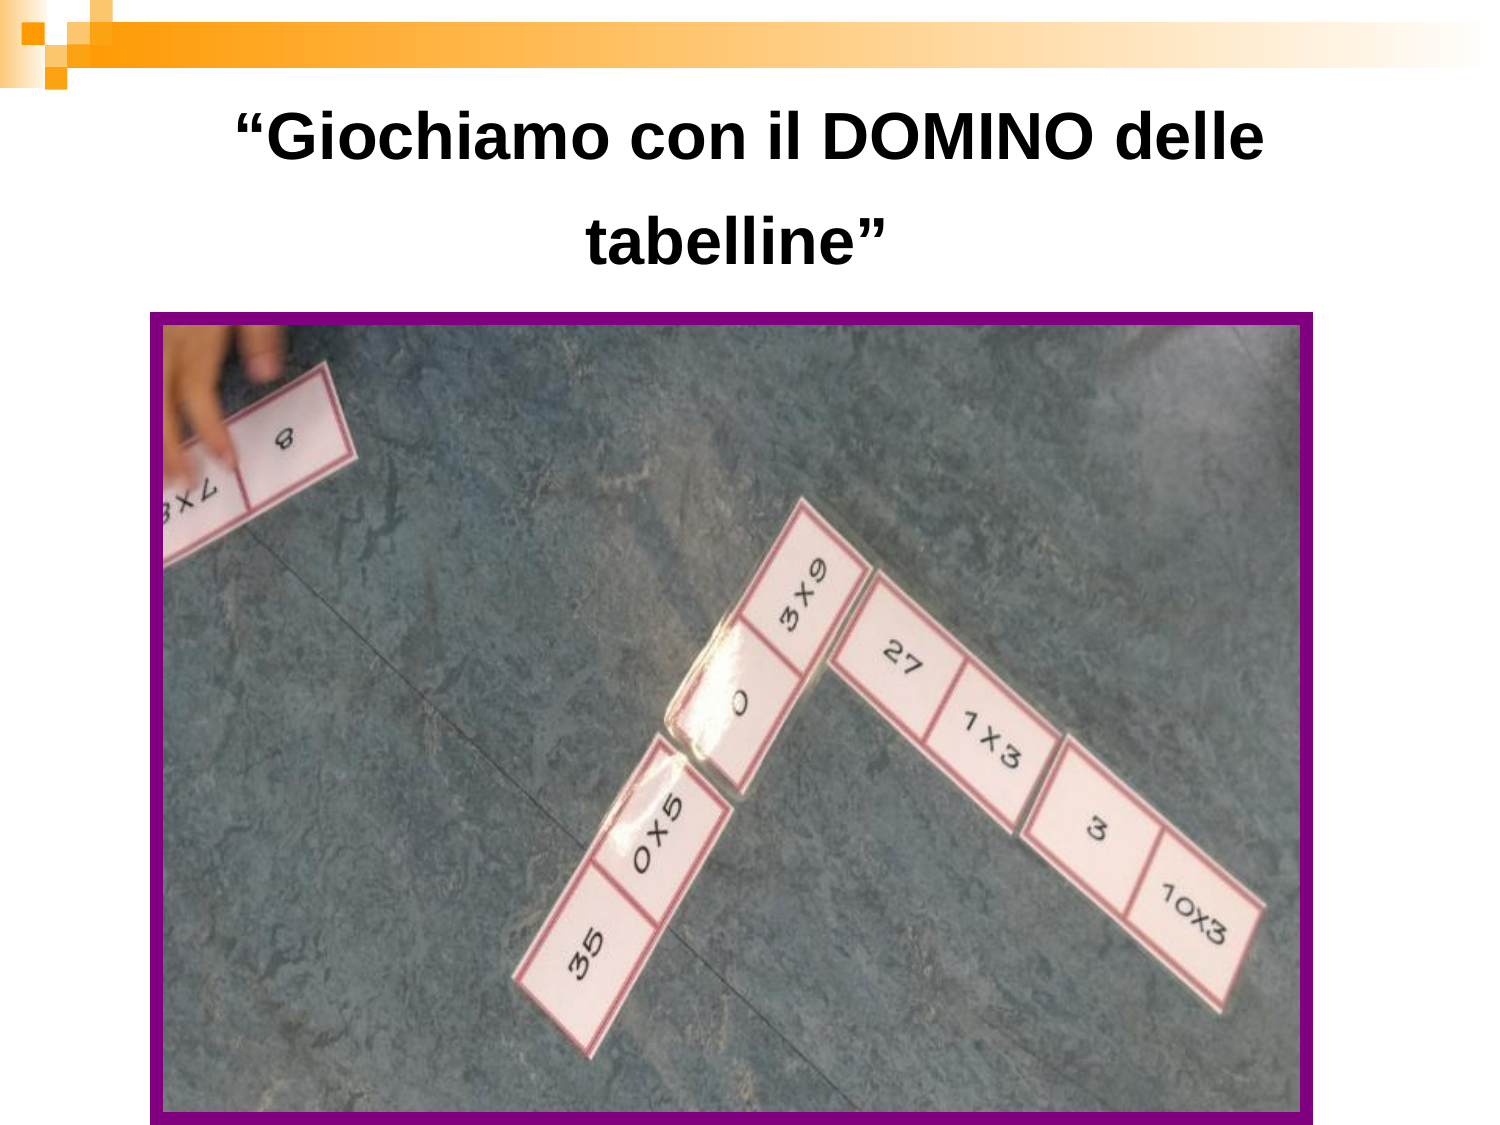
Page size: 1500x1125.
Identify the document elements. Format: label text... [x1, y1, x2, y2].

title “Giochiamo con il DOMINO delle tabelline” [75, 75, 1425, 300]
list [162, 324, 1301, 1113]
